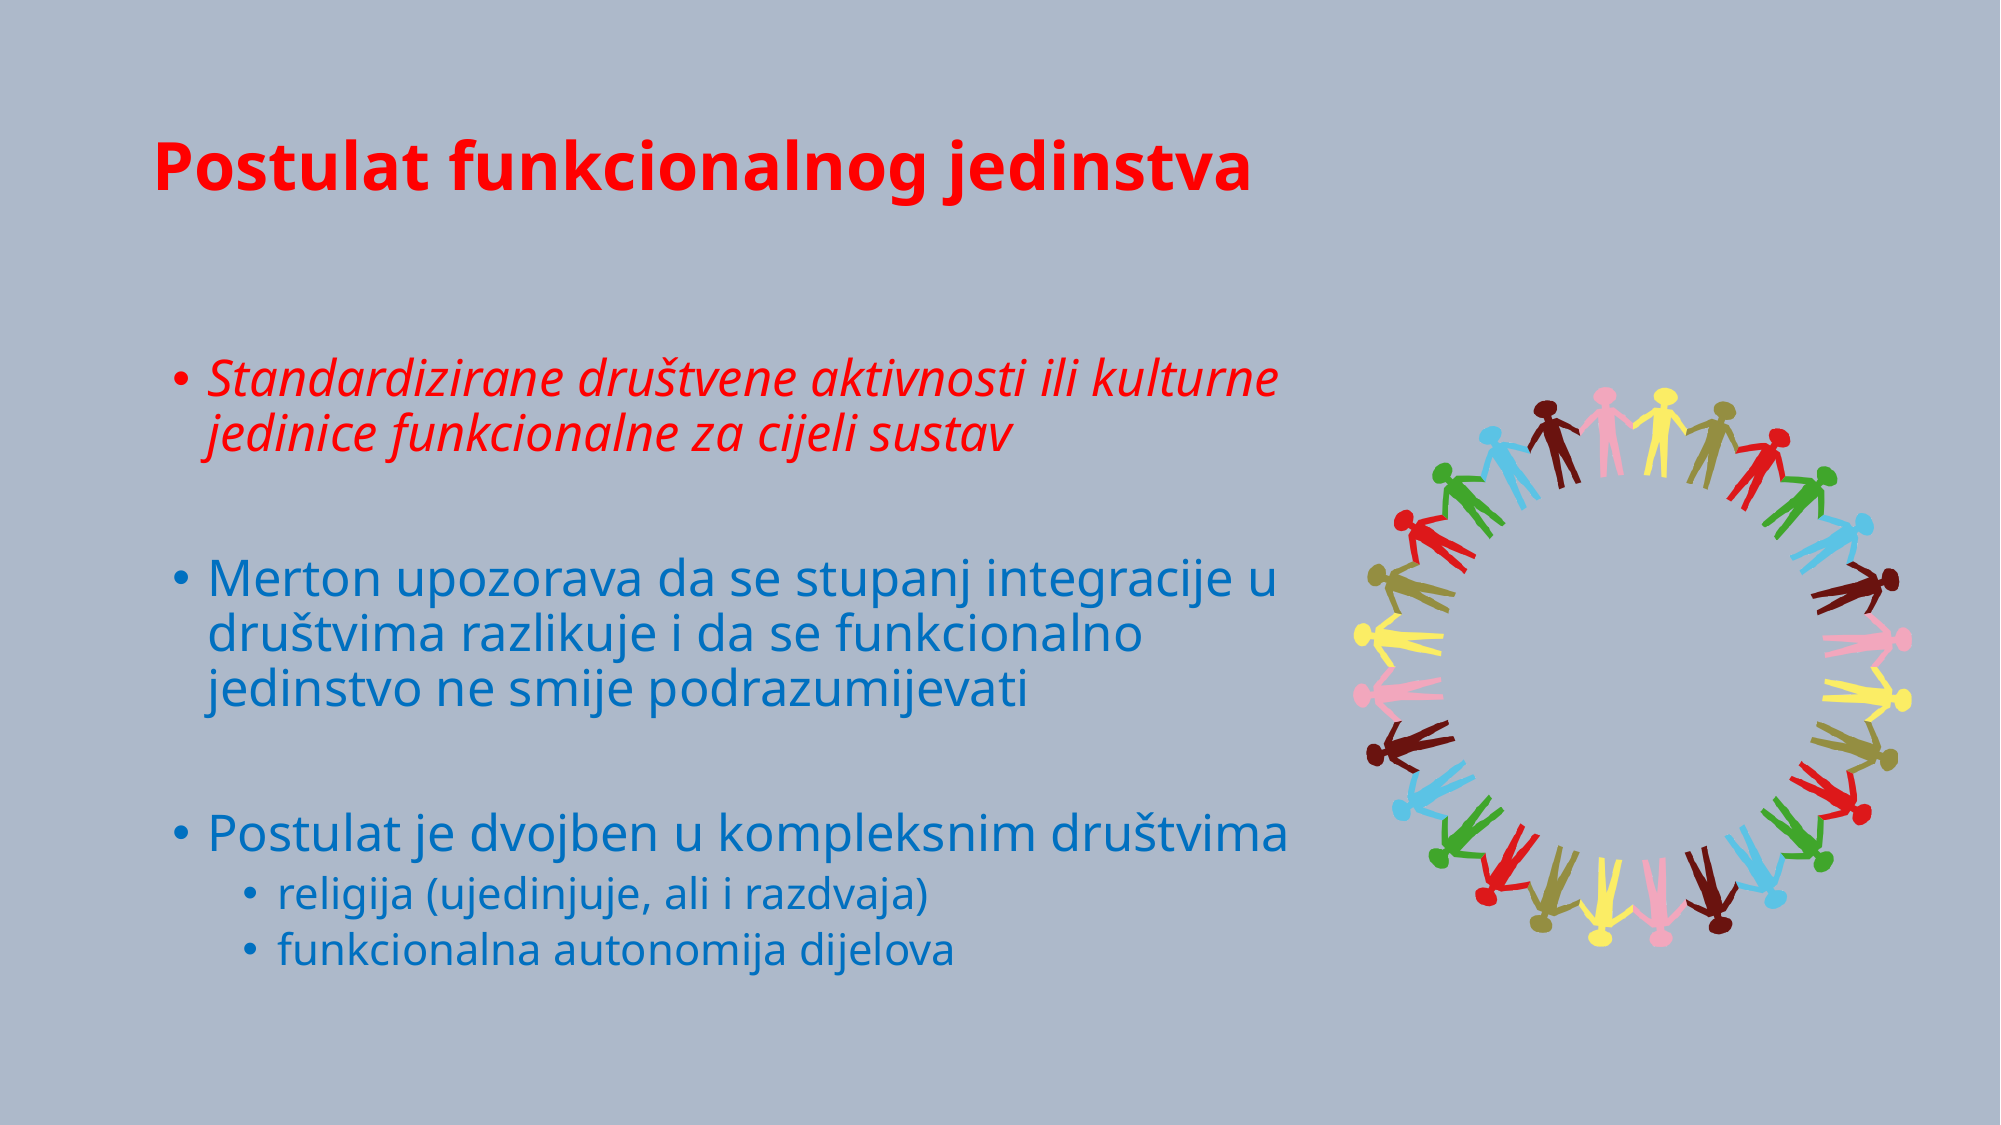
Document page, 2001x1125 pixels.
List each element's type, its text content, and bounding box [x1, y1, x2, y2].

picture [1352, 387, 1912, 947]
title Postulat funkcionalnog jedinstva [137, 59, 1863, 278]
list Standardizirane društvene aktivnosti ili kulturne jedinice funkcionalne za cijeli sustav Merton upozorava da se stupanj integracije u društvima razlikuje i da se funkcionalno jedinstvo ne smije podrazumijevati Postulat je dvojben u kompleksnim društvima religija (ujedinjuje, ali i razdvaja) funkcionalna autonomija dijelova [157, 345, 1308, 1060]
